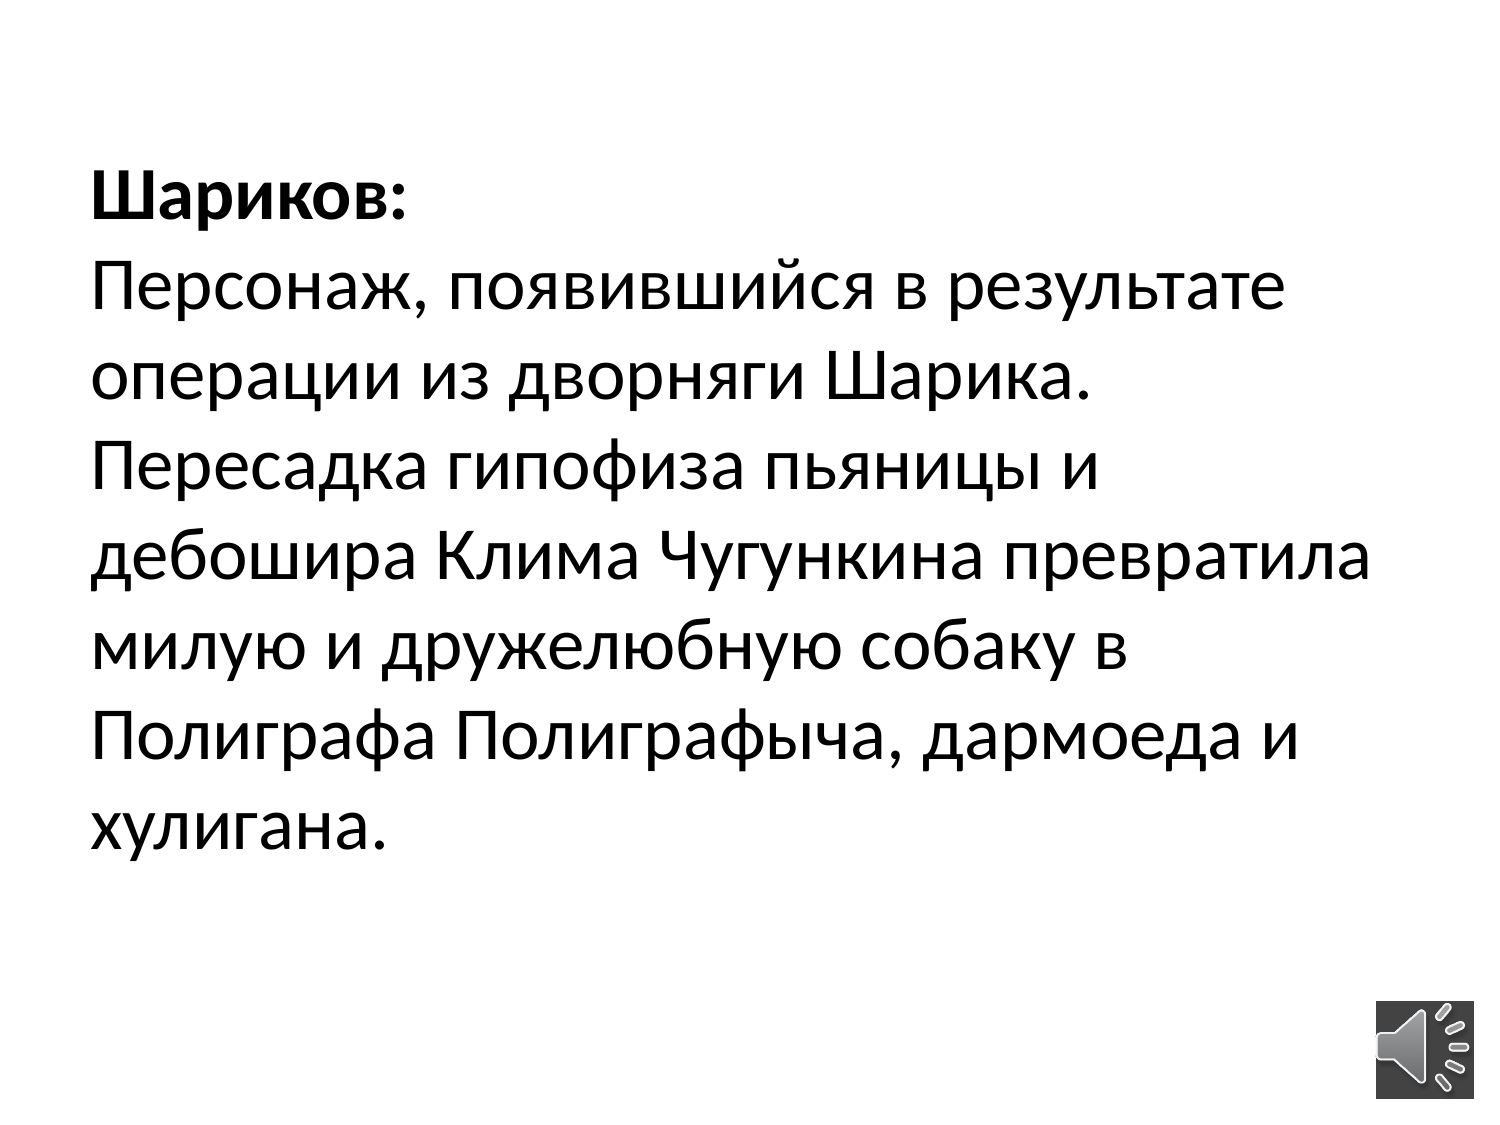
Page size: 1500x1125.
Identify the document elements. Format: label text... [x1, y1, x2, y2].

picture [1374, 999, 1476, 1101]
title Шариков: Персонаж, появившийся в результате операции из дворняги Шарика. Пересадка гипофиза пьяницы и дебошира Клима Чугункина превратила милую и дружелюбную собаку в Полиграфа Полиграфыча, дармоеда и хулигана. [75, 149, 1425, 950]
